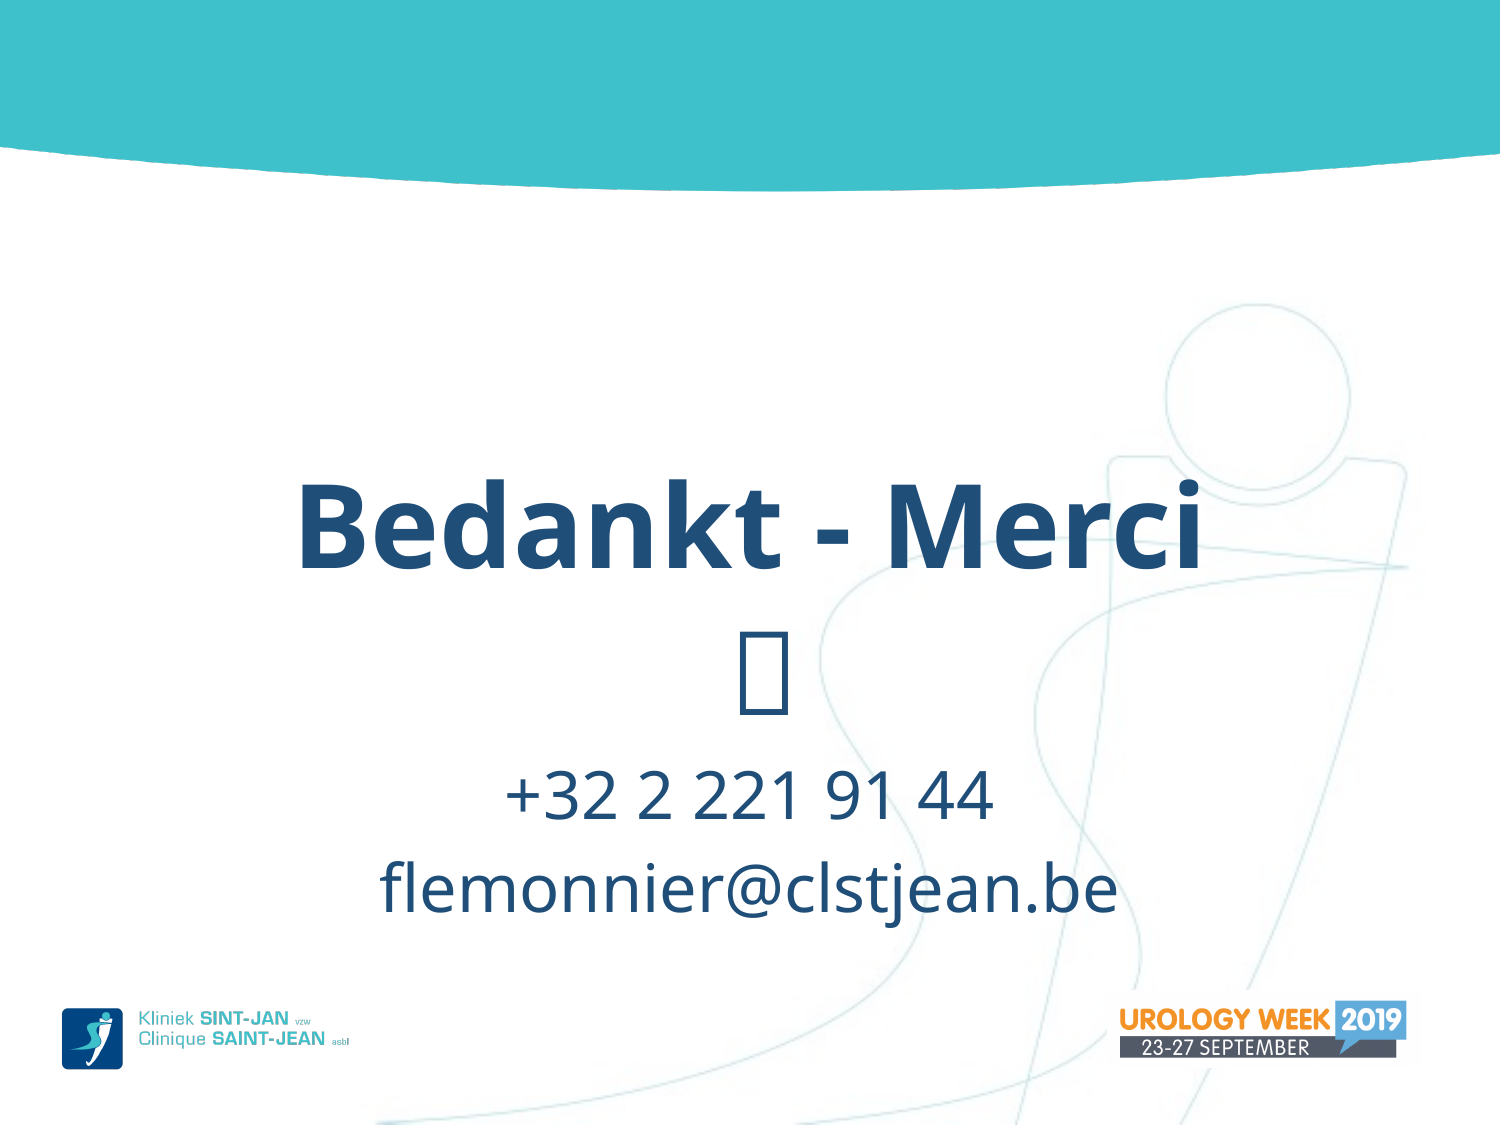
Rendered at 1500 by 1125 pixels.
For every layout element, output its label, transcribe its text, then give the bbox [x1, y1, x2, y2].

list Bedankt - Merci  +32 2 221 91 44 flemonnier@clstjean.be [103, 299, 1397, 977]
picture [359, 265, 1437, 1125]
